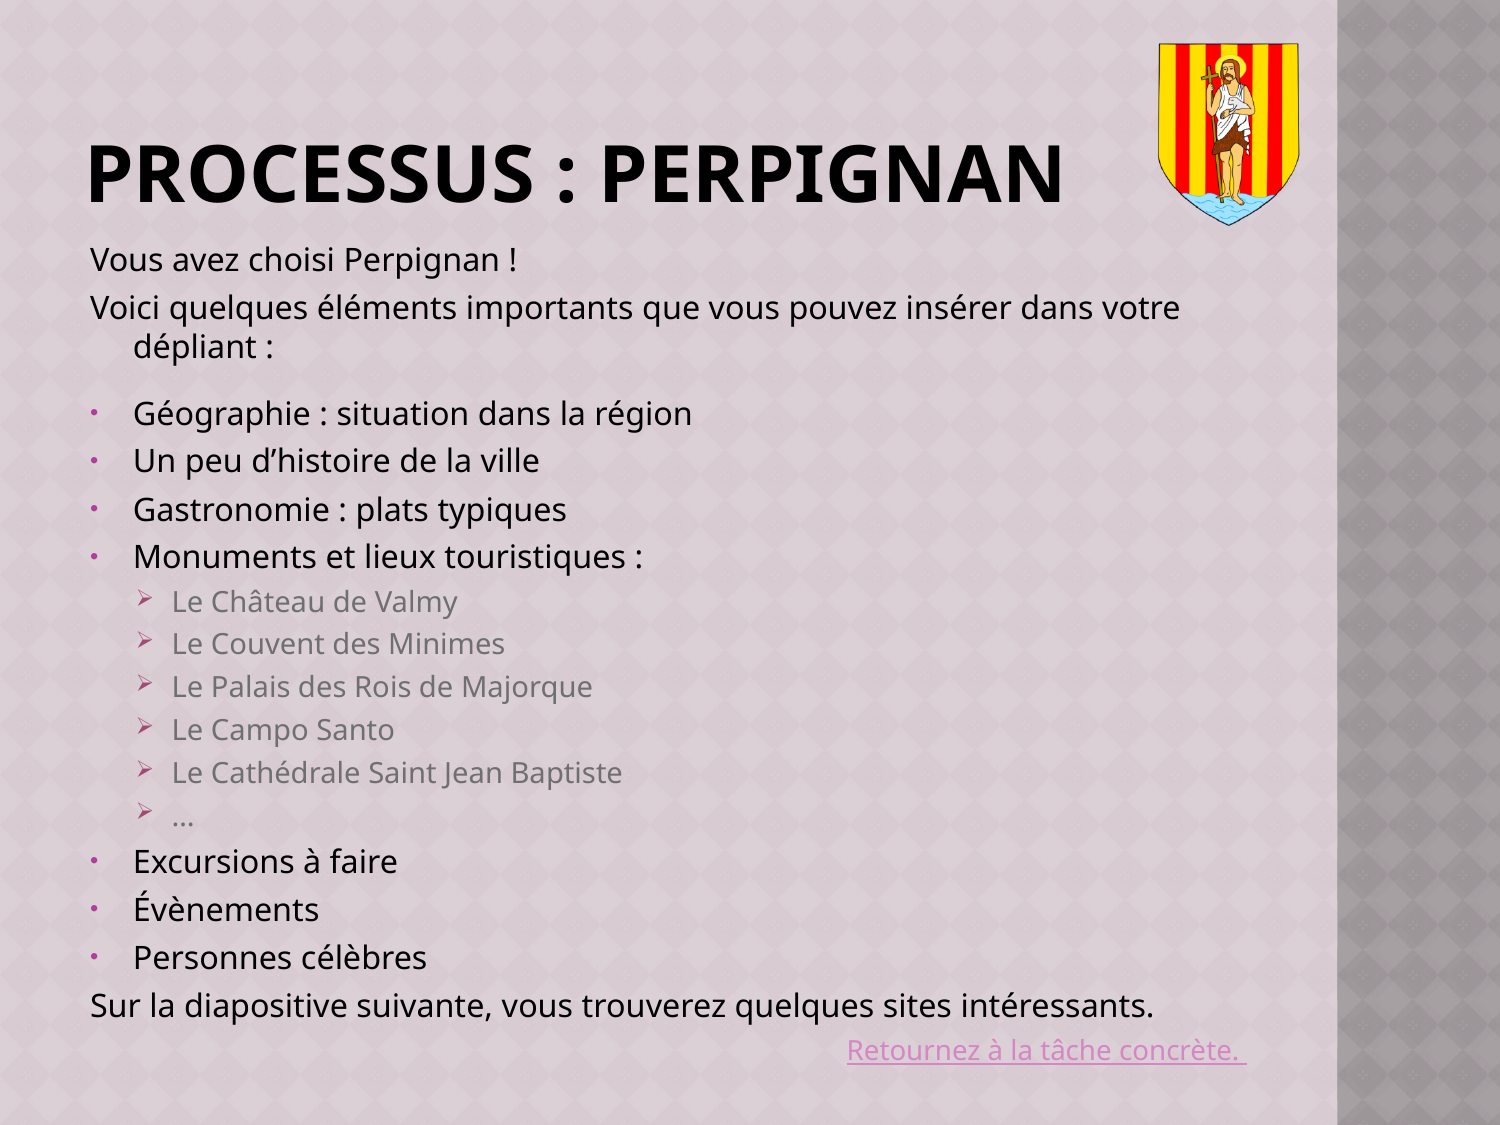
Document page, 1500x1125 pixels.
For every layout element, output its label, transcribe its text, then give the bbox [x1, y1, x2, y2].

list Vous avez choisi Perpignan ! Voici quelques éléments importants que vous pouvez insérer dans votre dépliant : Géographie : situation dans la région Un peu d’histoire de la ville Gastronomie : plats typiques Monuments et lieux touristiques : Le Château de Valmy Le Couvent des Minimes Le Palais des Rois de Majorque Le Campo Santo Le Cathédrale Saint Jean Baptiste … Excursions à faire Évènements Personnes célèbres Sur la diapositive suivante, vous trouverez quelques sites intéressants. Retournez à la tâche concrète. [75, 231, 1263, 1083]
title Processus : Perpignan [76, 30, 1136, 219]
picture [1139, 30, 1314, 233]
